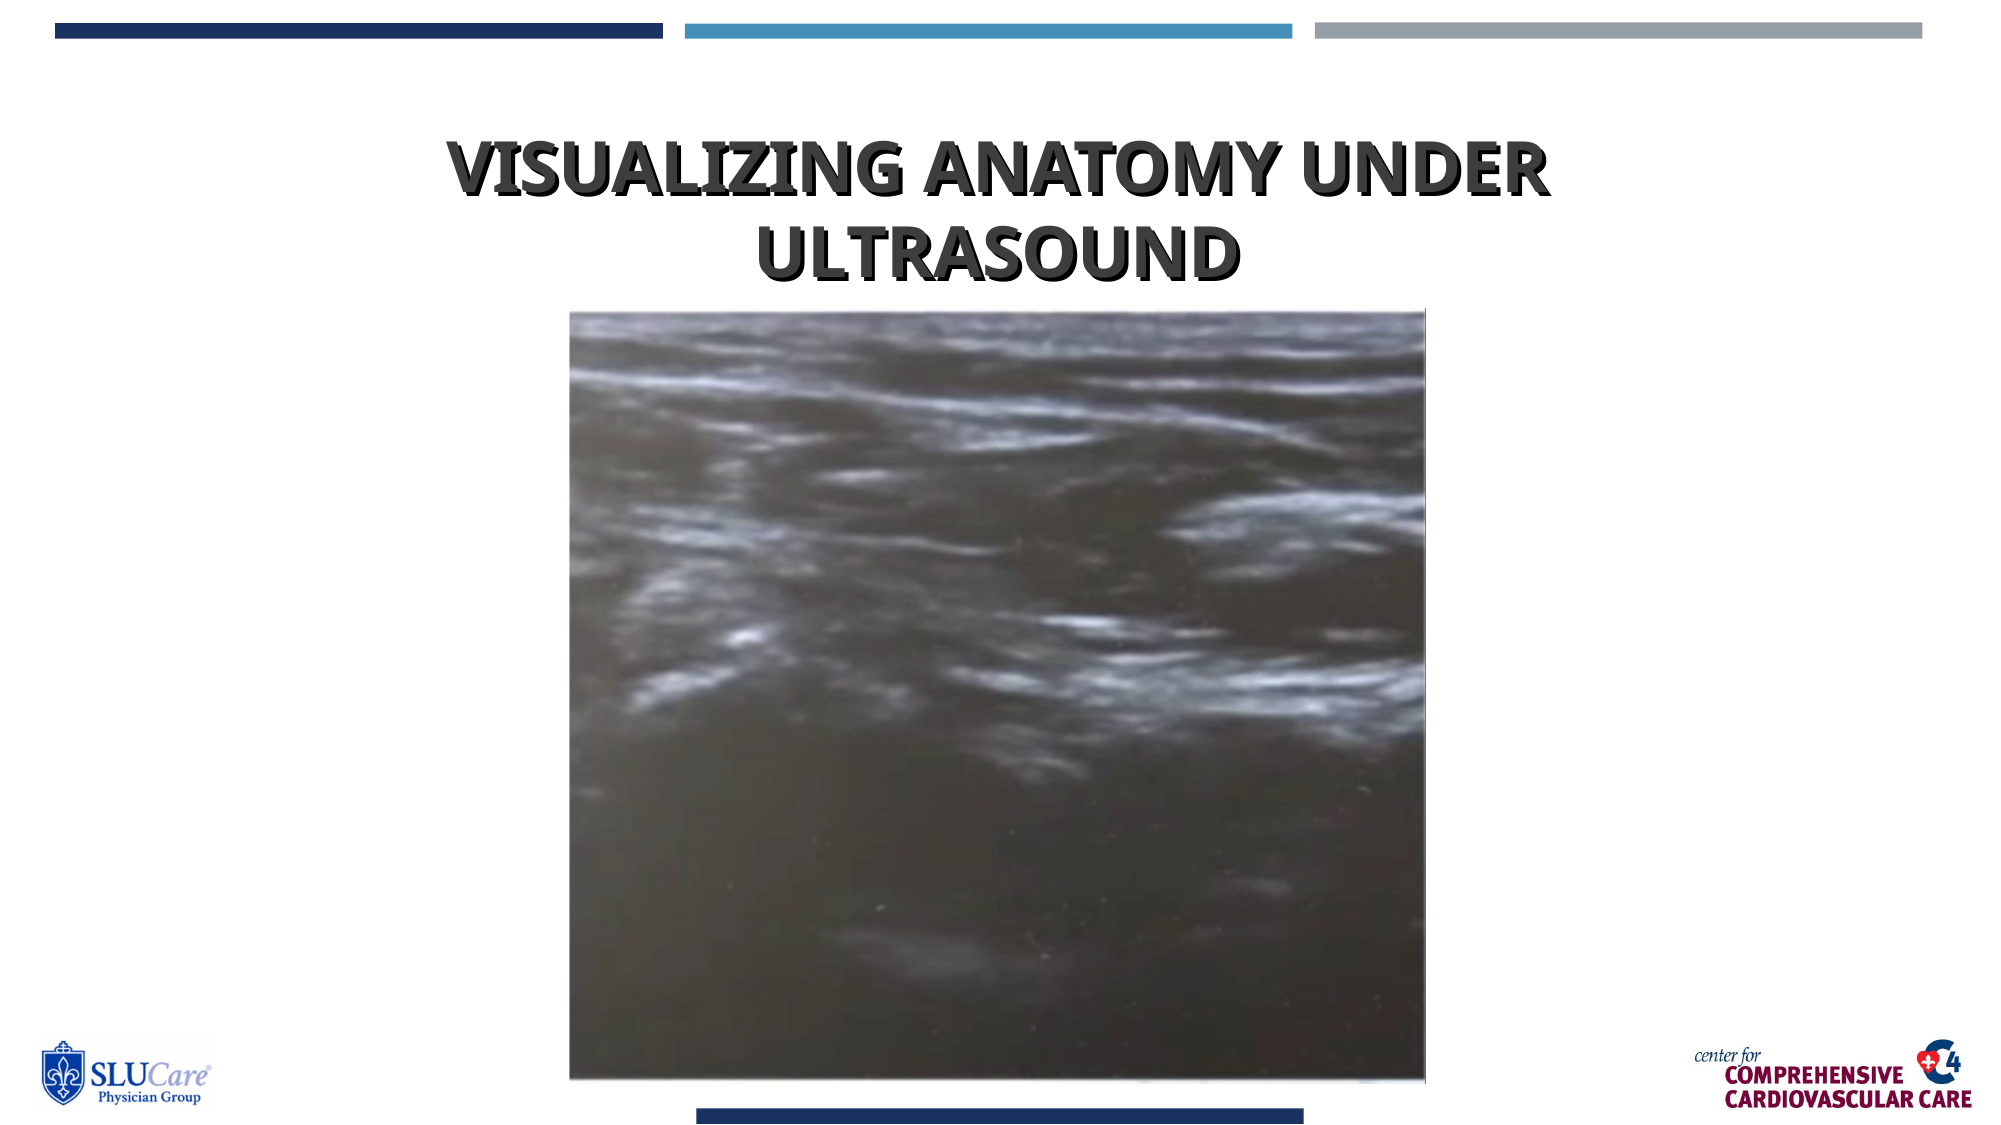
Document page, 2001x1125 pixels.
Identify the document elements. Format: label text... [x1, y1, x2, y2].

picture [569, 308, 1426, 1083]
title VISUALIZING ANATOMY UNDER ULTRASOUND [198, 146, 1797, 267]
picture [1691, 1031, 1980, 1115]
picture [37, 1036, 216, 1110]
